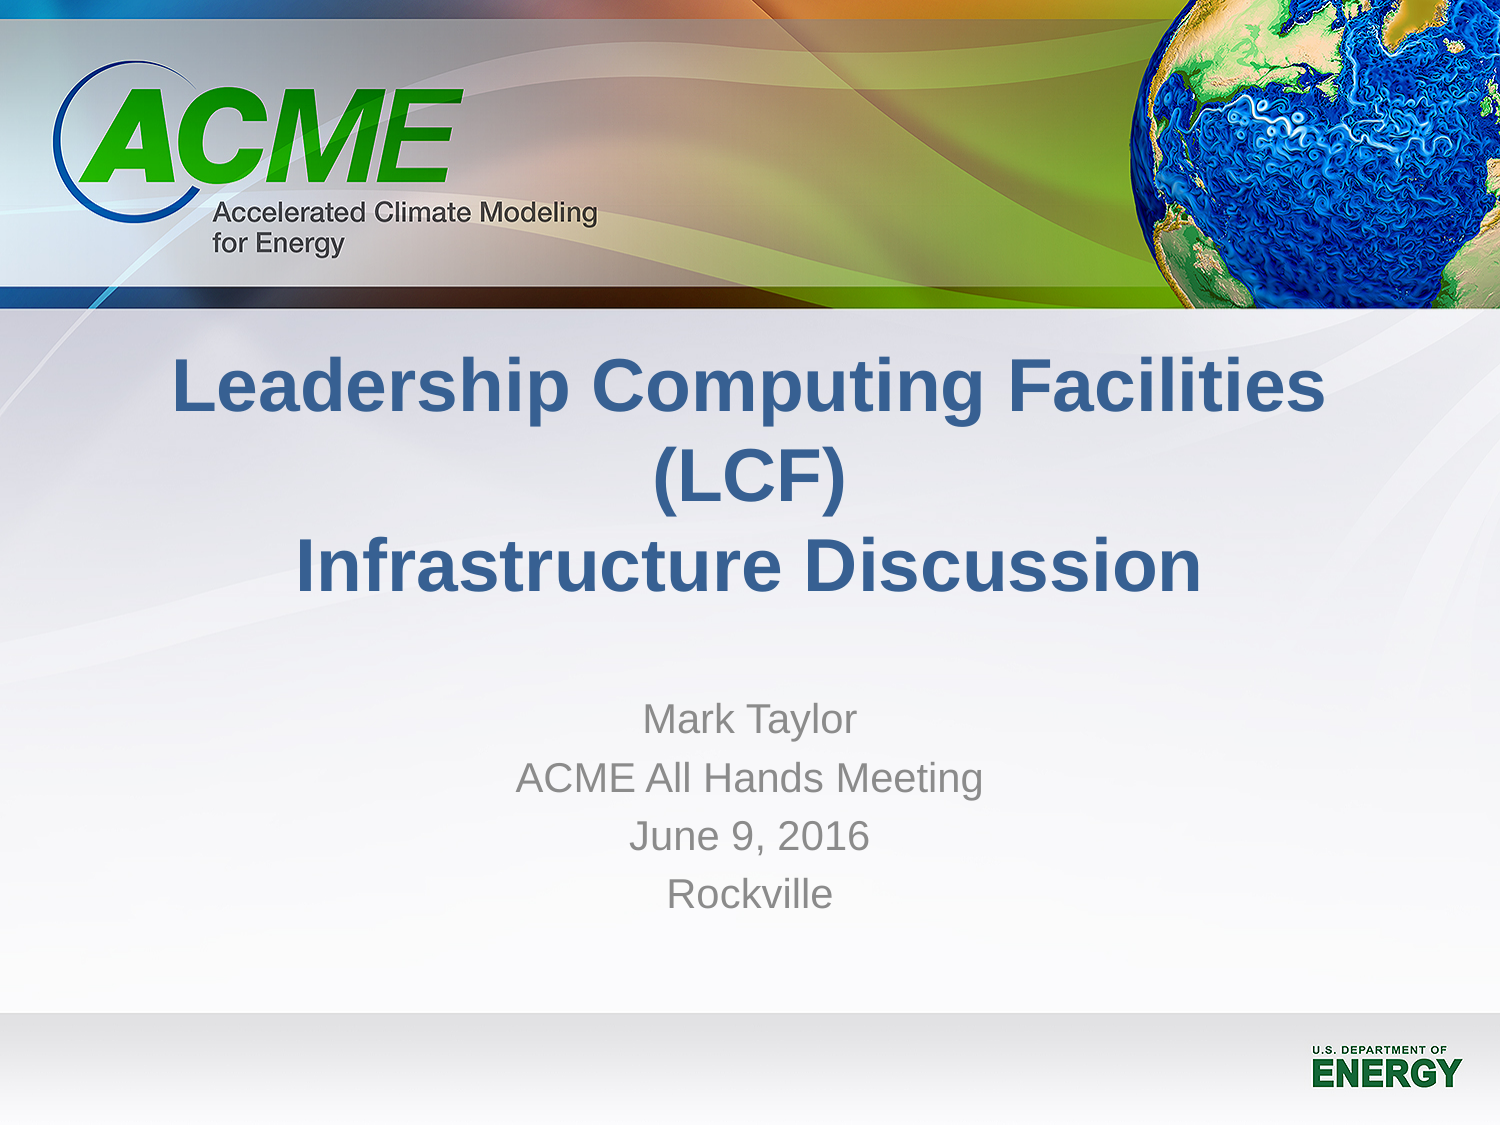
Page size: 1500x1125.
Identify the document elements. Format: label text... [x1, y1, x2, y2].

title Leadership Computing Facilities (LCF) Infrastructure Discussion [112, 381, 1388, 607]
picture [0, 0, 1500, 1125]
subtitle Mark Taylor ACME All Hands Meeting June 9, 2016 Rockville [112, 692, 1388, 923]
